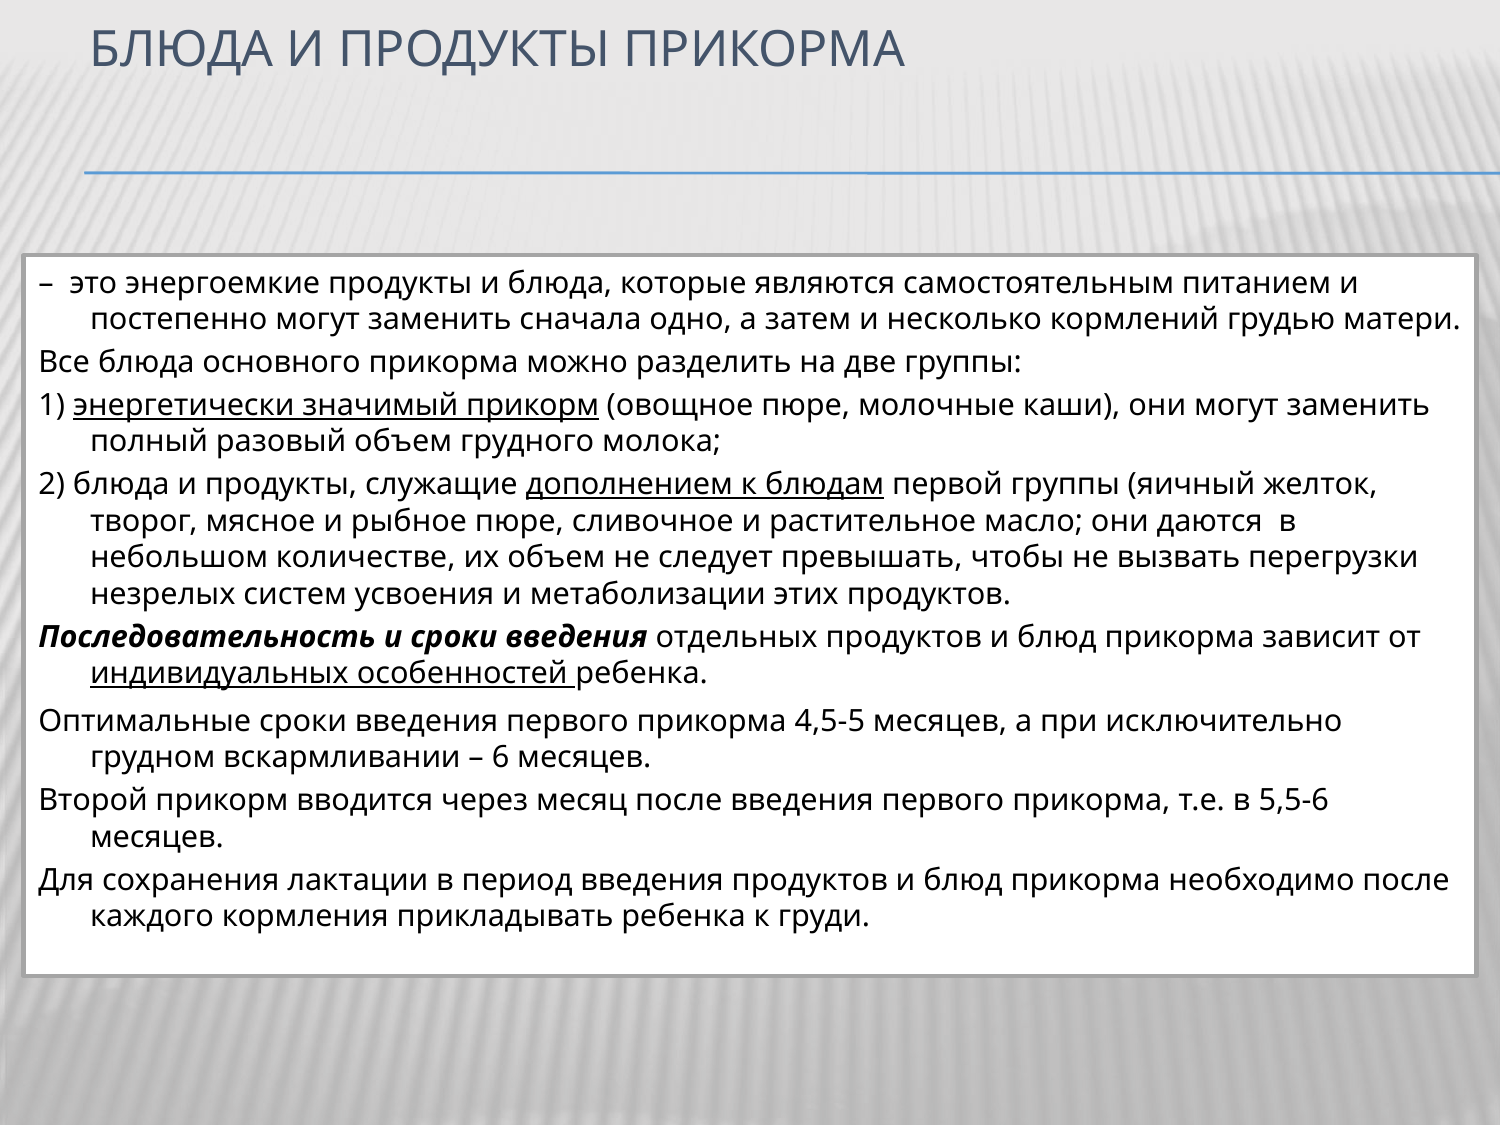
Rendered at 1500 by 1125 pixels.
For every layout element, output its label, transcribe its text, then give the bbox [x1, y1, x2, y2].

title Блюда и продукты прикорма [75, 0, 1425, 94]
list – это энергоемкие продукты и блюда, которые являются самостоятельным питанием и постепенно могут заменить сначала одно, а затем и несколько кормлений грудью матери. Все блюда основного прикорма можно разделить на две группы: 1) энергетически значимый прикорм (овощное пюре, молочные каши), они могут заменить полный разовый объем грудного молока; 2) блюда и продукты, служащие дополнением к блюдам первой группы (яичный желток, творог, мясное и рыбное пюре, сливочное и растительное масло; они даются в небольшом количестве, их объем не следует превышать, чтобы не вызвать перегрузки незрелых систем усвоения и метаболизации этих продуктов. Последовательность и сроки введения отдельных продуктов и блюд прикорма зависит от индивидуальных особенностей ребенка. Оптимальные сроки введения первого прикорма 4,5-5 месяцев, а при исключительно грудном вскармливании – 6 месяцев. Второй прикорм вводится через месяц после введения первого прикорма, т.е. в 5,5-6 месяцев. Для сохранения лактации в период введения продуктов и блюд прикорма необходимо после каждого кормления прикладывать ребенка к груди. [21, 253, 1479, 978]
